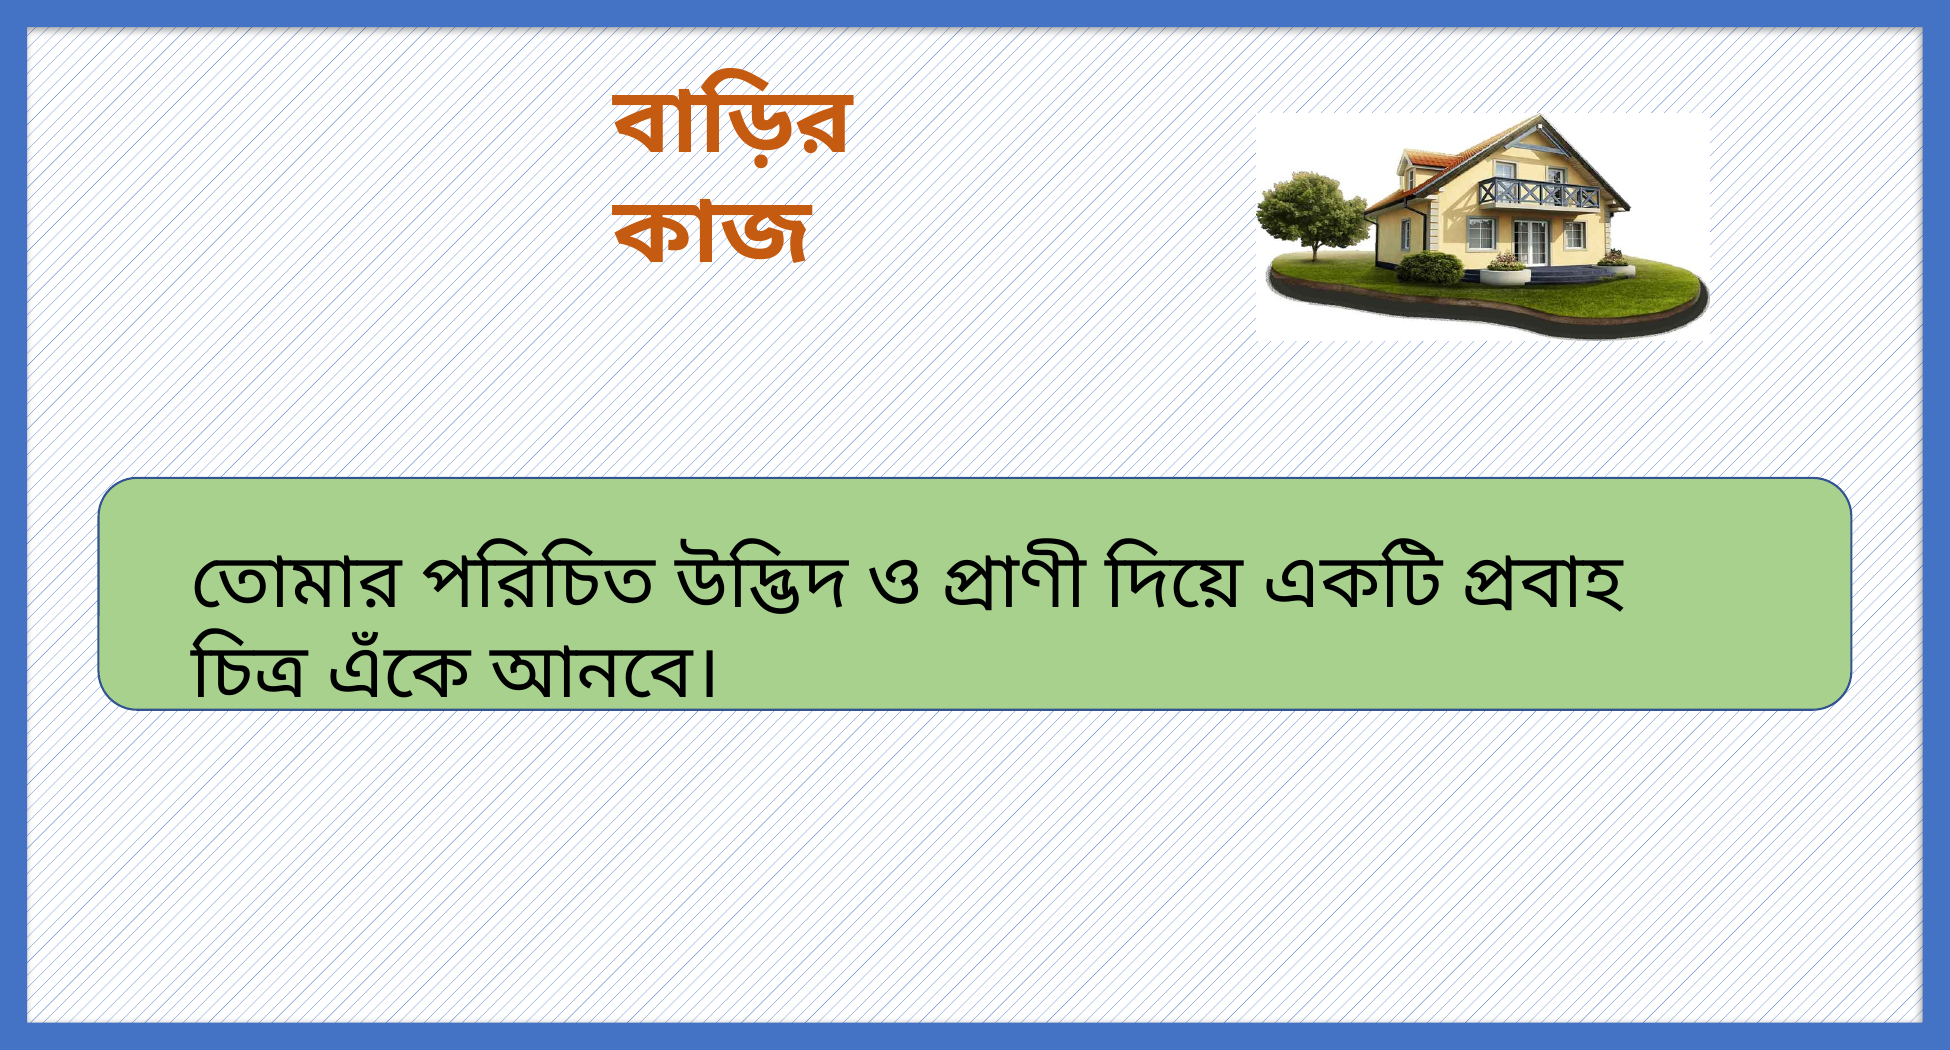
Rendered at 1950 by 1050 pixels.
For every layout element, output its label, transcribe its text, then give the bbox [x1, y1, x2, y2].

text_box [97, 476, 1853, 711]
text_box বাড়ির কাজ [599, 53, 975, 288]
text_box তোমার পরিচিত উদ্ভিদ ও প্রাণী দিয়ে একটি প্রবাহ চিত্র এঁকে আনবে। [176, 524, 1773, 720]
picture [1256, 113, 1710, 341]
